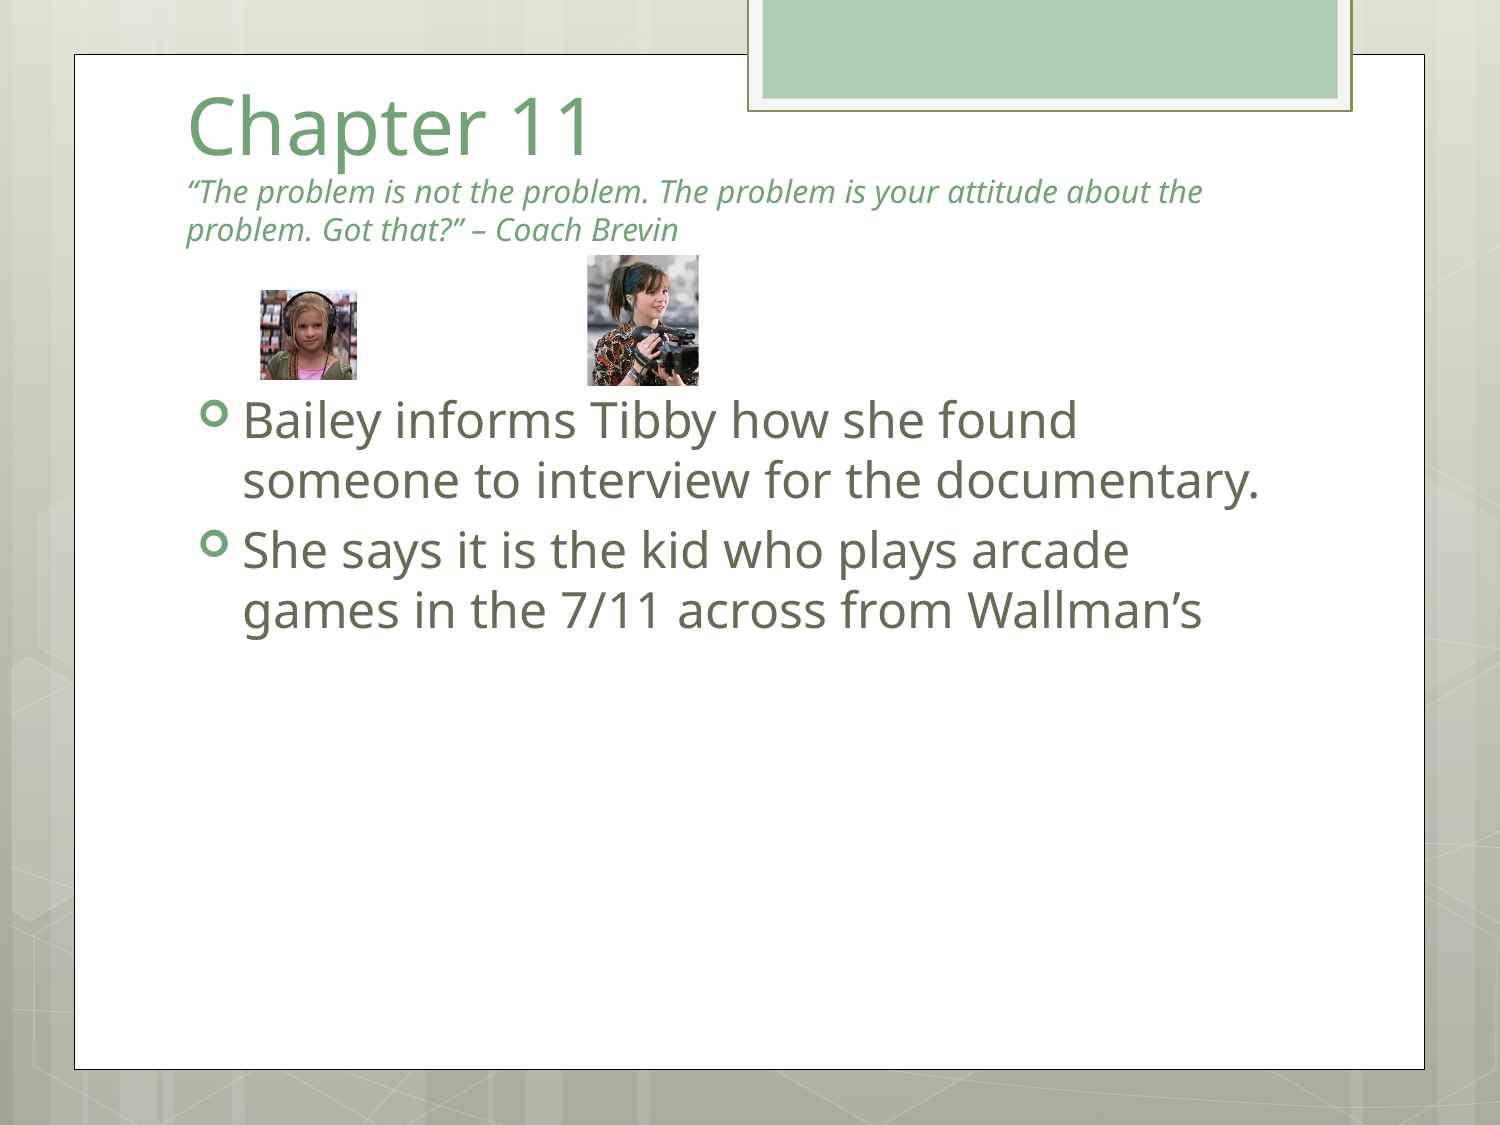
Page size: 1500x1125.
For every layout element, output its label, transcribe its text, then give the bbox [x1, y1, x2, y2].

title Chapter 11 “The problem is not the problem. The problem is your attitude about the problem. Got that?” – Coach Brevin [171, 67, 1324, 256]
picture [587, 255, 699, 386]
picture [260, 290, 357, 380]
list Bailey informs Tibby how she found someone to interview for the documentary. She says it is the kid who plays arcade games in the 7/11 across from Wallman’s [171, 381, 1283, 957]
